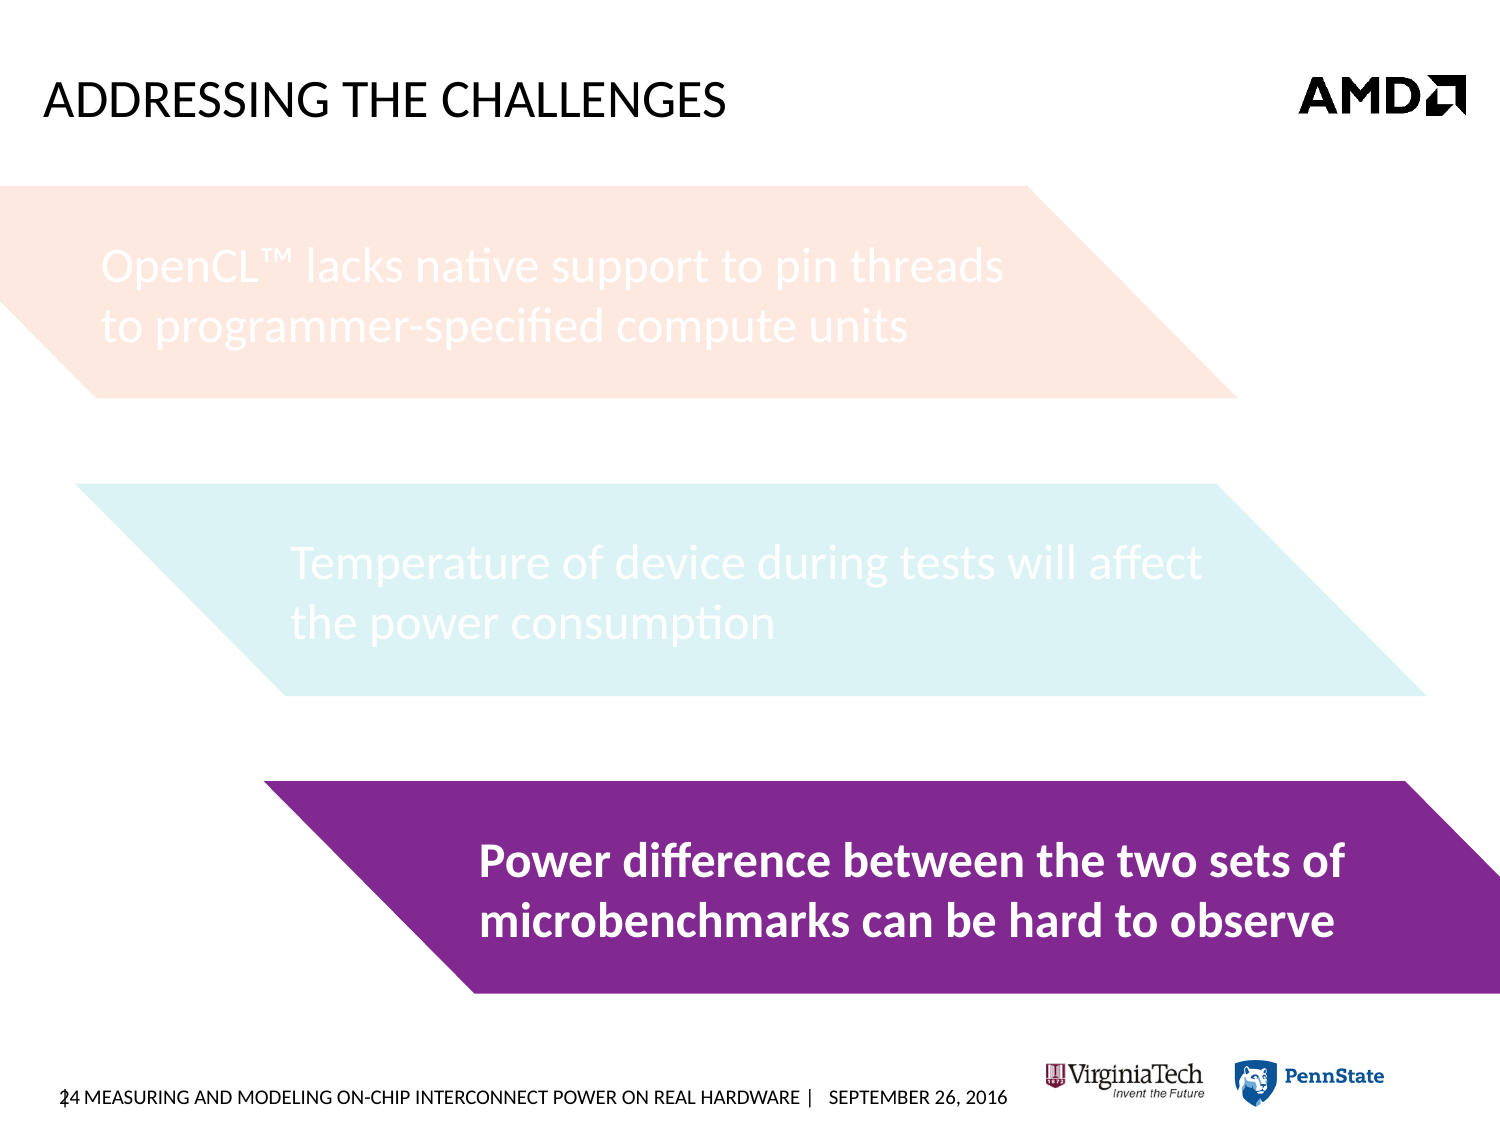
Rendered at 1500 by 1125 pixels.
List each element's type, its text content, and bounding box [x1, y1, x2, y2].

text_box [0, 175, 1500, 734]
picture [1298, 75, 1466, 116]
title Addressing the Challenges [43, 50, 1274, 129]
text_box Power difference between the two sets of microbenchmarks can be hard to observe [261, 779, 1500, 996]
picture [1041, 1058, 1207, 1101]
picture [1231, 1057, 1388, 1109]
